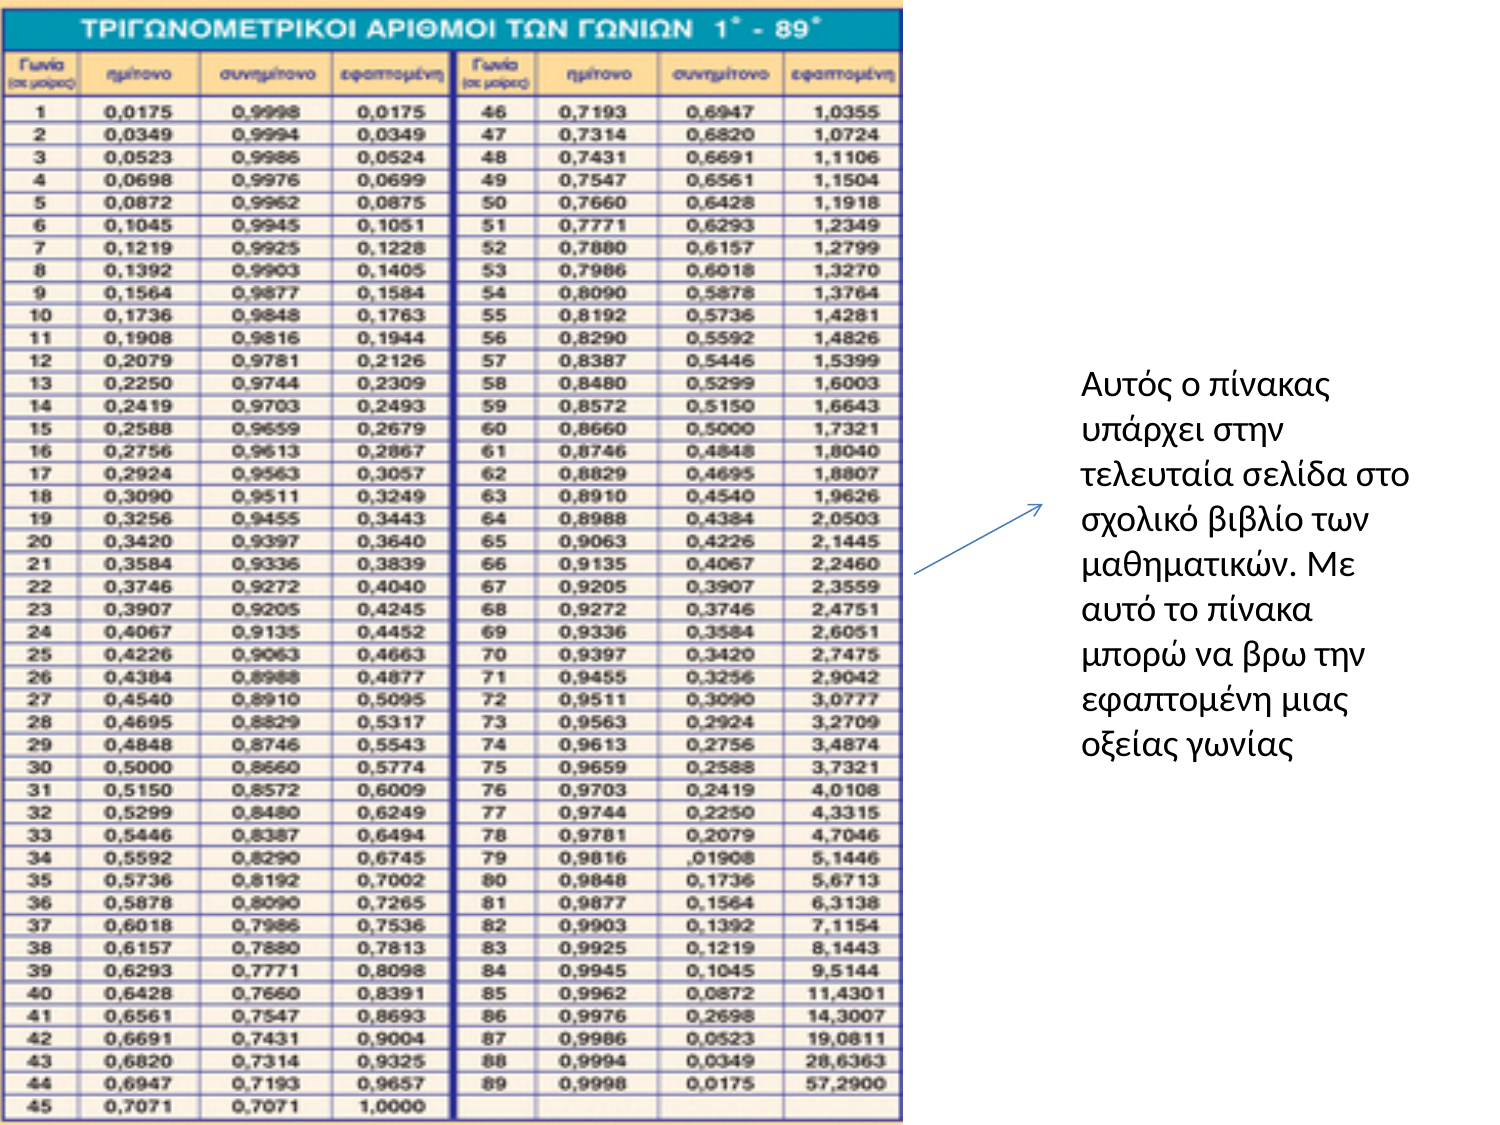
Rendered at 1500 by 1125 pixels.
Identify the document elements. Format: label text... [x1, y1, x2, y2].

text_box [913, 503, 1044, 575]
picture [0, 0, 903, 1125]
text_box Αυτός ο πίνακας υπάρχει στην τελευταία σελίδα στο σχολικό βιβλίο των μαθηματικών. Με αυτό το πίνακα μπορώ να βρω την εφαπτομένη μιας οξείας γωνίας [1066, 351, 1430, 772]
